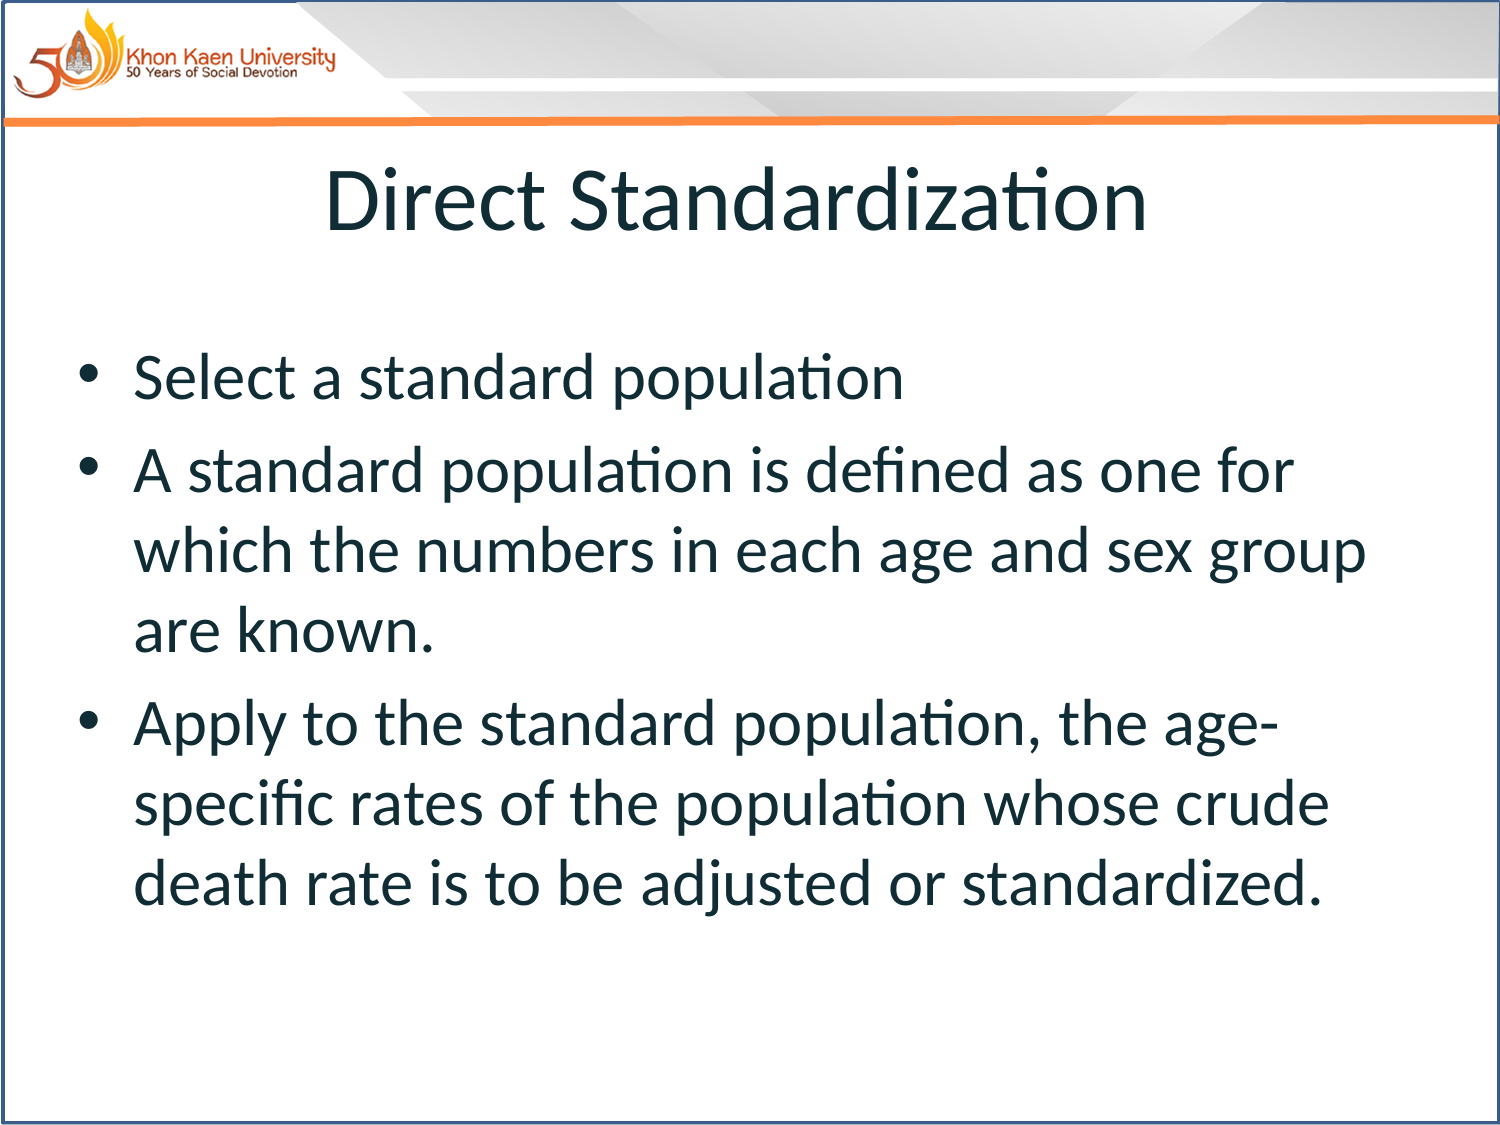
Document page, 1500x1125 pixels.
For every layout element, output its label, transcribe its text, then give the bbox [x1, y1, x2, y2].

picture [0, 0, 1500, 1125]
list Select a standard population A standard population is defined as one for which the numbers in each age and sex group are known. Apply to the standard population, the age-specific rates of the population whose crude death rate is to be adjusted or standardized. [62, 324, 1413, 1063]
title Direct Standardization [62, 99, 1413, 288]
